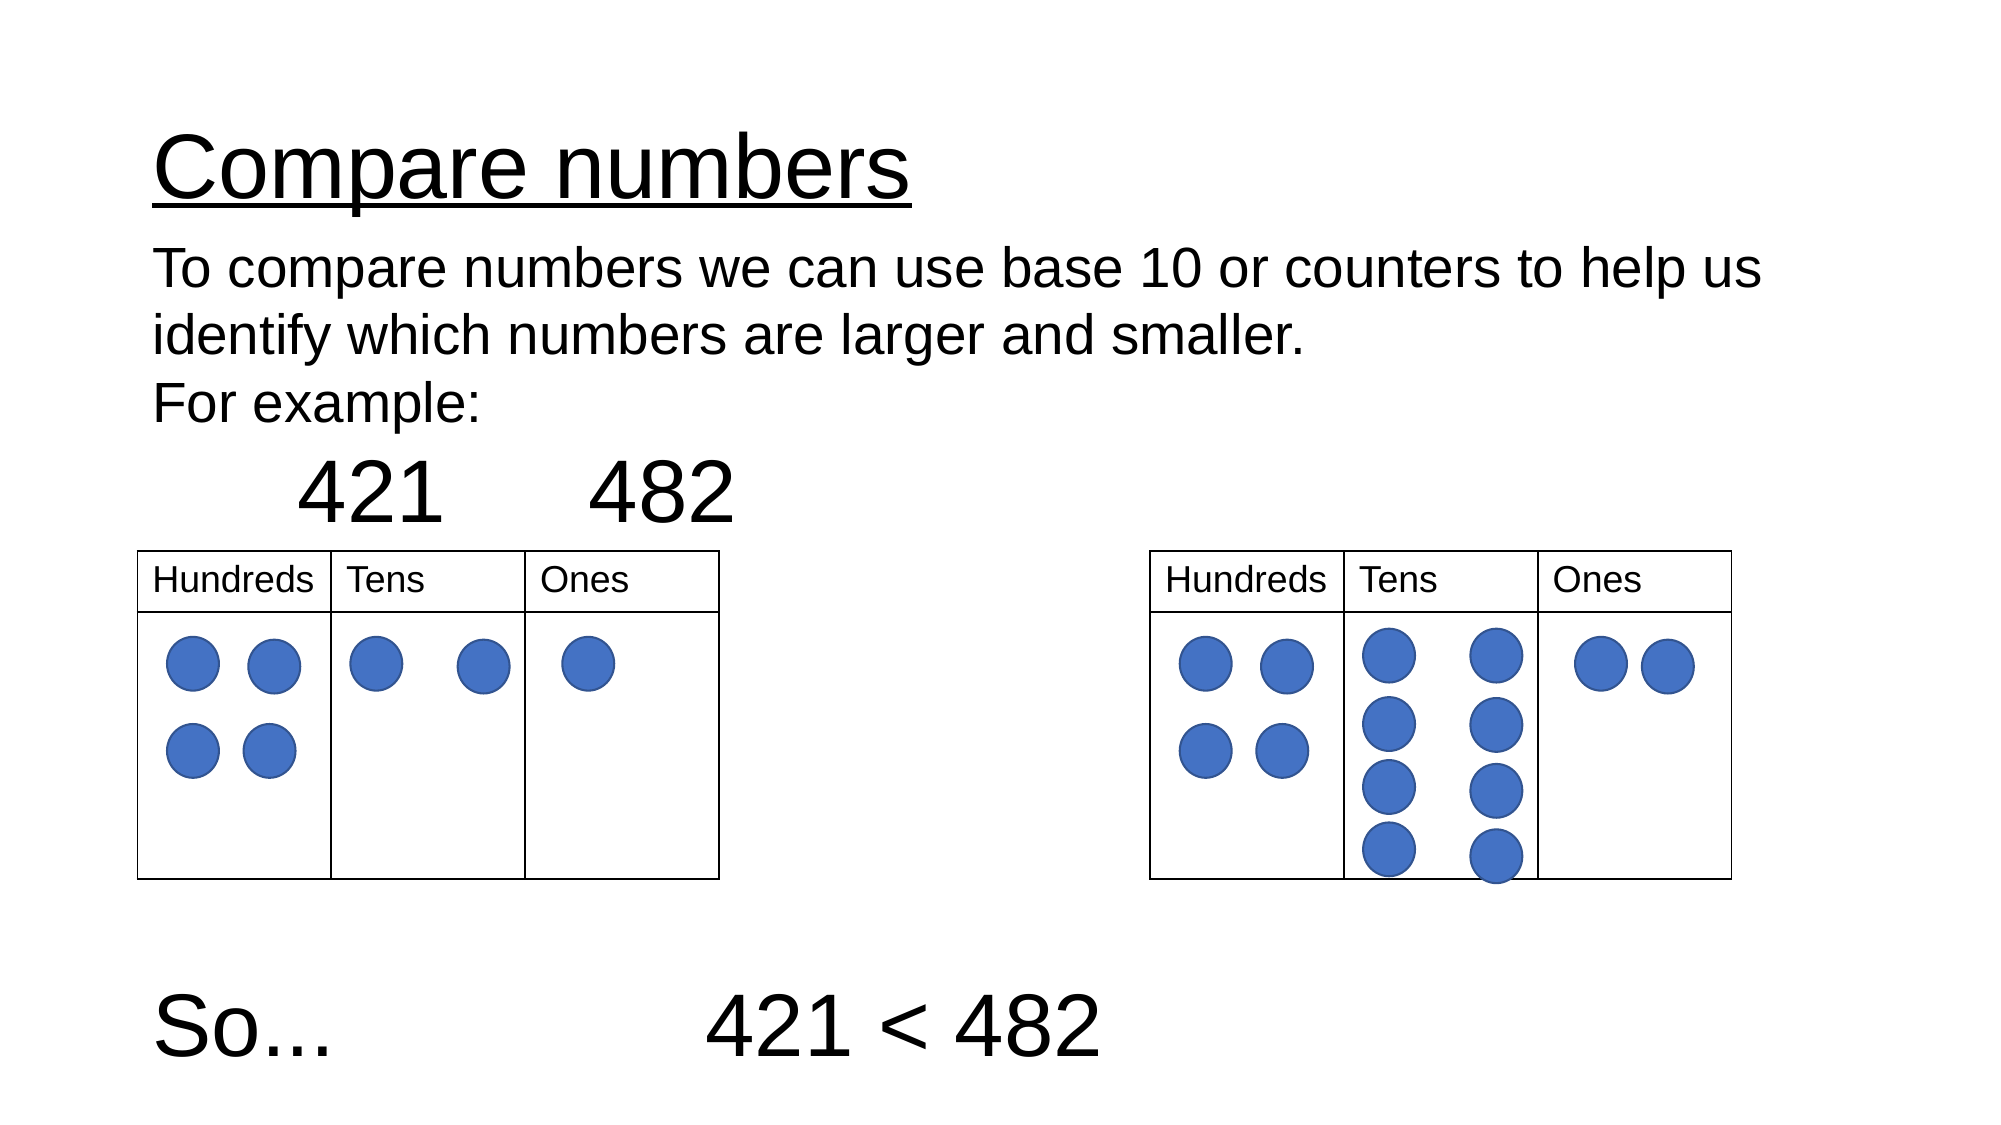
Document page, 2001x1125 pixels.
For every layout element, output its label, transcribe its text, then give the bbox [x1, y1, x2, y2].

text_box [242, 722, 297, 779]
text_box [1469, 627, 1524, 684]
text_box [1260, 638, 1315, 695]
table_header Ones [1539, 552, 1731, 611]
table_cell [526, 613, 718, 878]
text_box [1469, 828, 1524, 885]
title Compare numbers [137, 59, 1863, 223]
text_box [1178, 722, 1233, 779]
text_box [1362, 759, 1417, 815]
text_box [456, 638, 511, 695]
text_box [165, 722, 220, 779]
table_header Tens [1345, 552, 1537, 611]
text_box [247, 638, 302, 695]
table_header Hundreds [1151, 552, 1343, 611]
table_header Ones [526, 552, 718, 611]
text_box [1574, 635, 1629, 692]
text_box [1640, 638, 1695, 695]
text_box [349, 635, 404, 692]
text_box [1255, 722, 1310, 779]
table_header Hundreds [138, 552, 330, 611]
text_box [1362, 696, 1417, 752]
table_cell [332, 613, 524, 878]
text_box [1469, 762, 1524, 819]
text_box [1362, 627, 1417, 684]
text_box [1469, 696, 1524, 753]
text_box [165, 635, 220, 692]
text_box [1178, 635, 1233, 692]
table_cell [138, 613, 330, 878]
text_box [1362, 821, 1417, 878]
text_box [561, 635, 616, 692]
table_header Tens [332, 552, 524, 611]
list To compare numbers we can use base 10 or counters to help us identify which numbers are larger and smaller. For example: 421 482 So... 421 < 482 [137, 223, 1863, 1090]
table_cell [1151, 613, 1343, 878]
table_cell [1345, 613, 1537, 878]
table_cell [1539, 613, 1731, 878]
